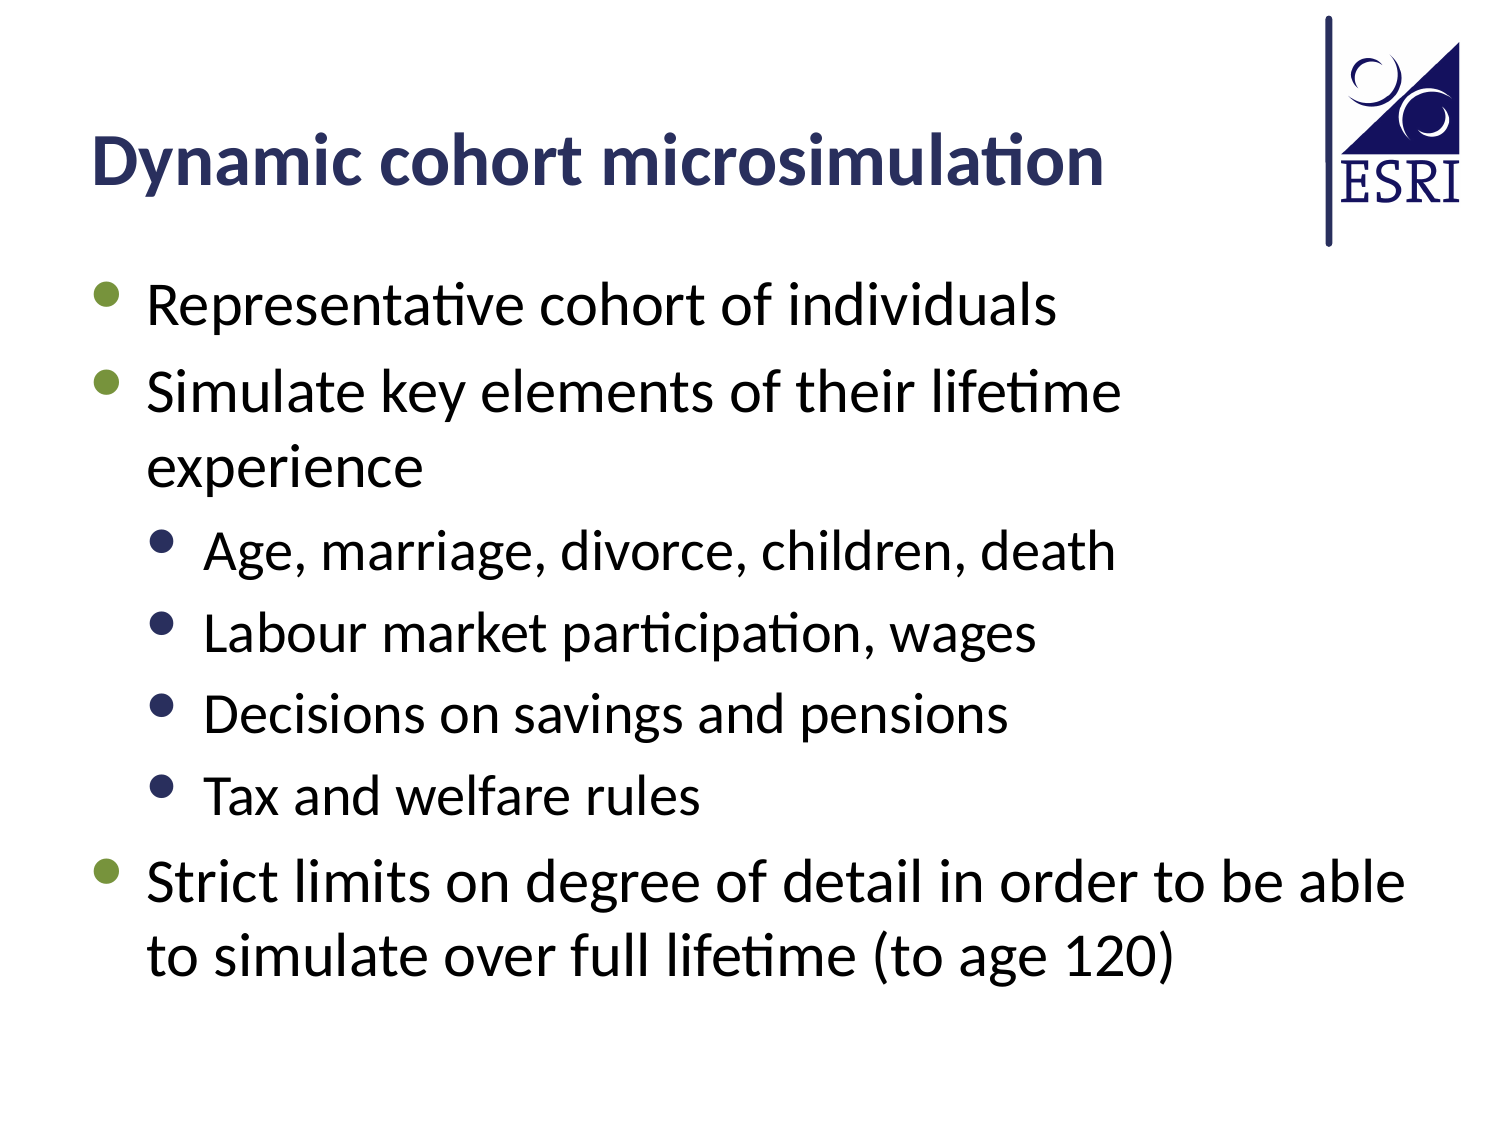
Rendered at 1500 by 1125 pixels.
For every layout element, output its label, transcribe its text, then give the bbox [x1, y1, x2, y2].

list Representative cohort of individuals Simulate key elements of their lifetime experience Age, marriage, divorce, children, death Labour market participation, wages Decisions on savings and pensions Tax and welfare rules Strict limits on degree of detail in order to be able to simulate over full lifetime (to age 120) [74, 255, 1426, 1071]
picture [1339, 40, 1461, 208]
title Dynamic cohort microsimulation [76, 65, 1315, 209]
